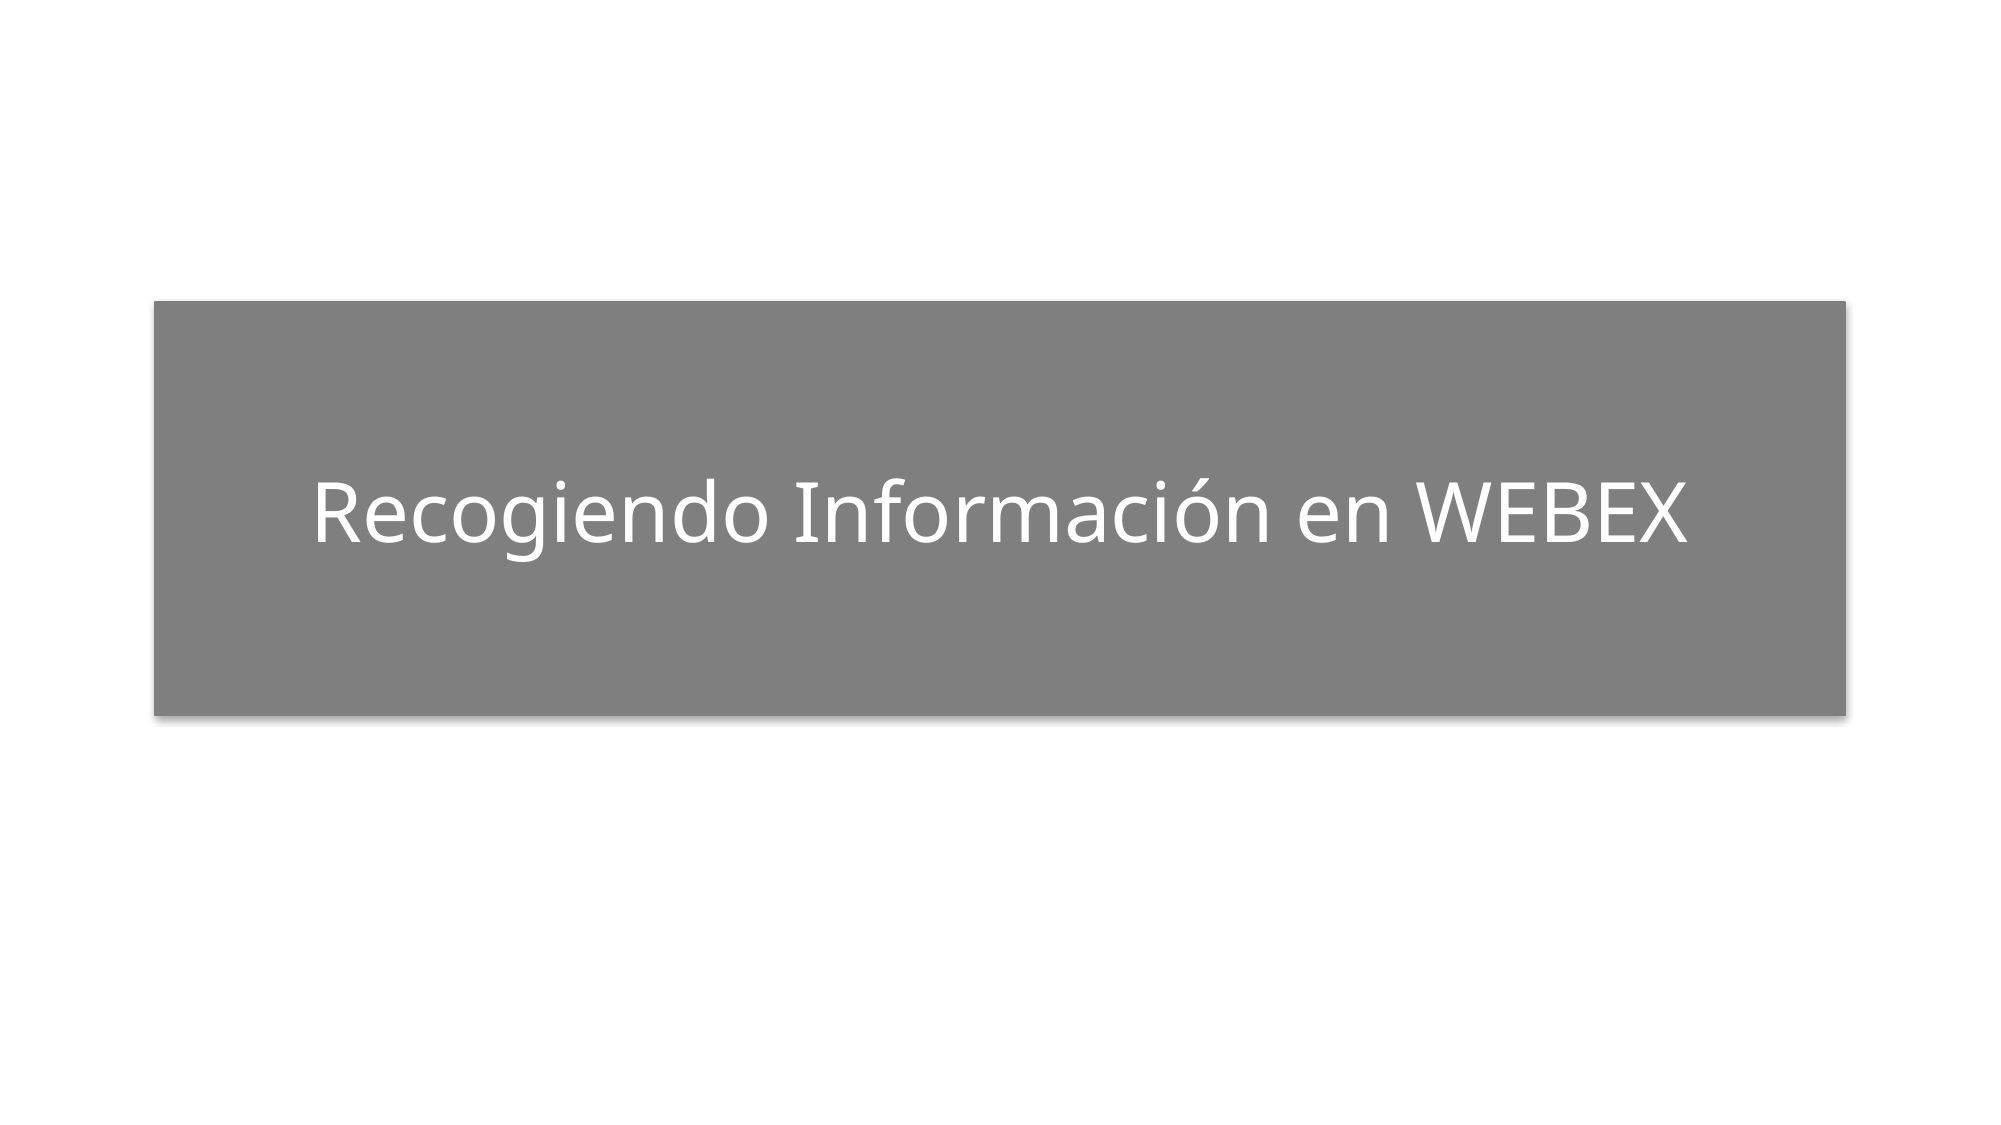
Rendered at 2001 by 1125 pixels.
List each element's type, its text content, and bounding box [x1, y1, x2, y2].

text_box Recogiendo Información en WEBEX [154, 301, 1846, 716]
